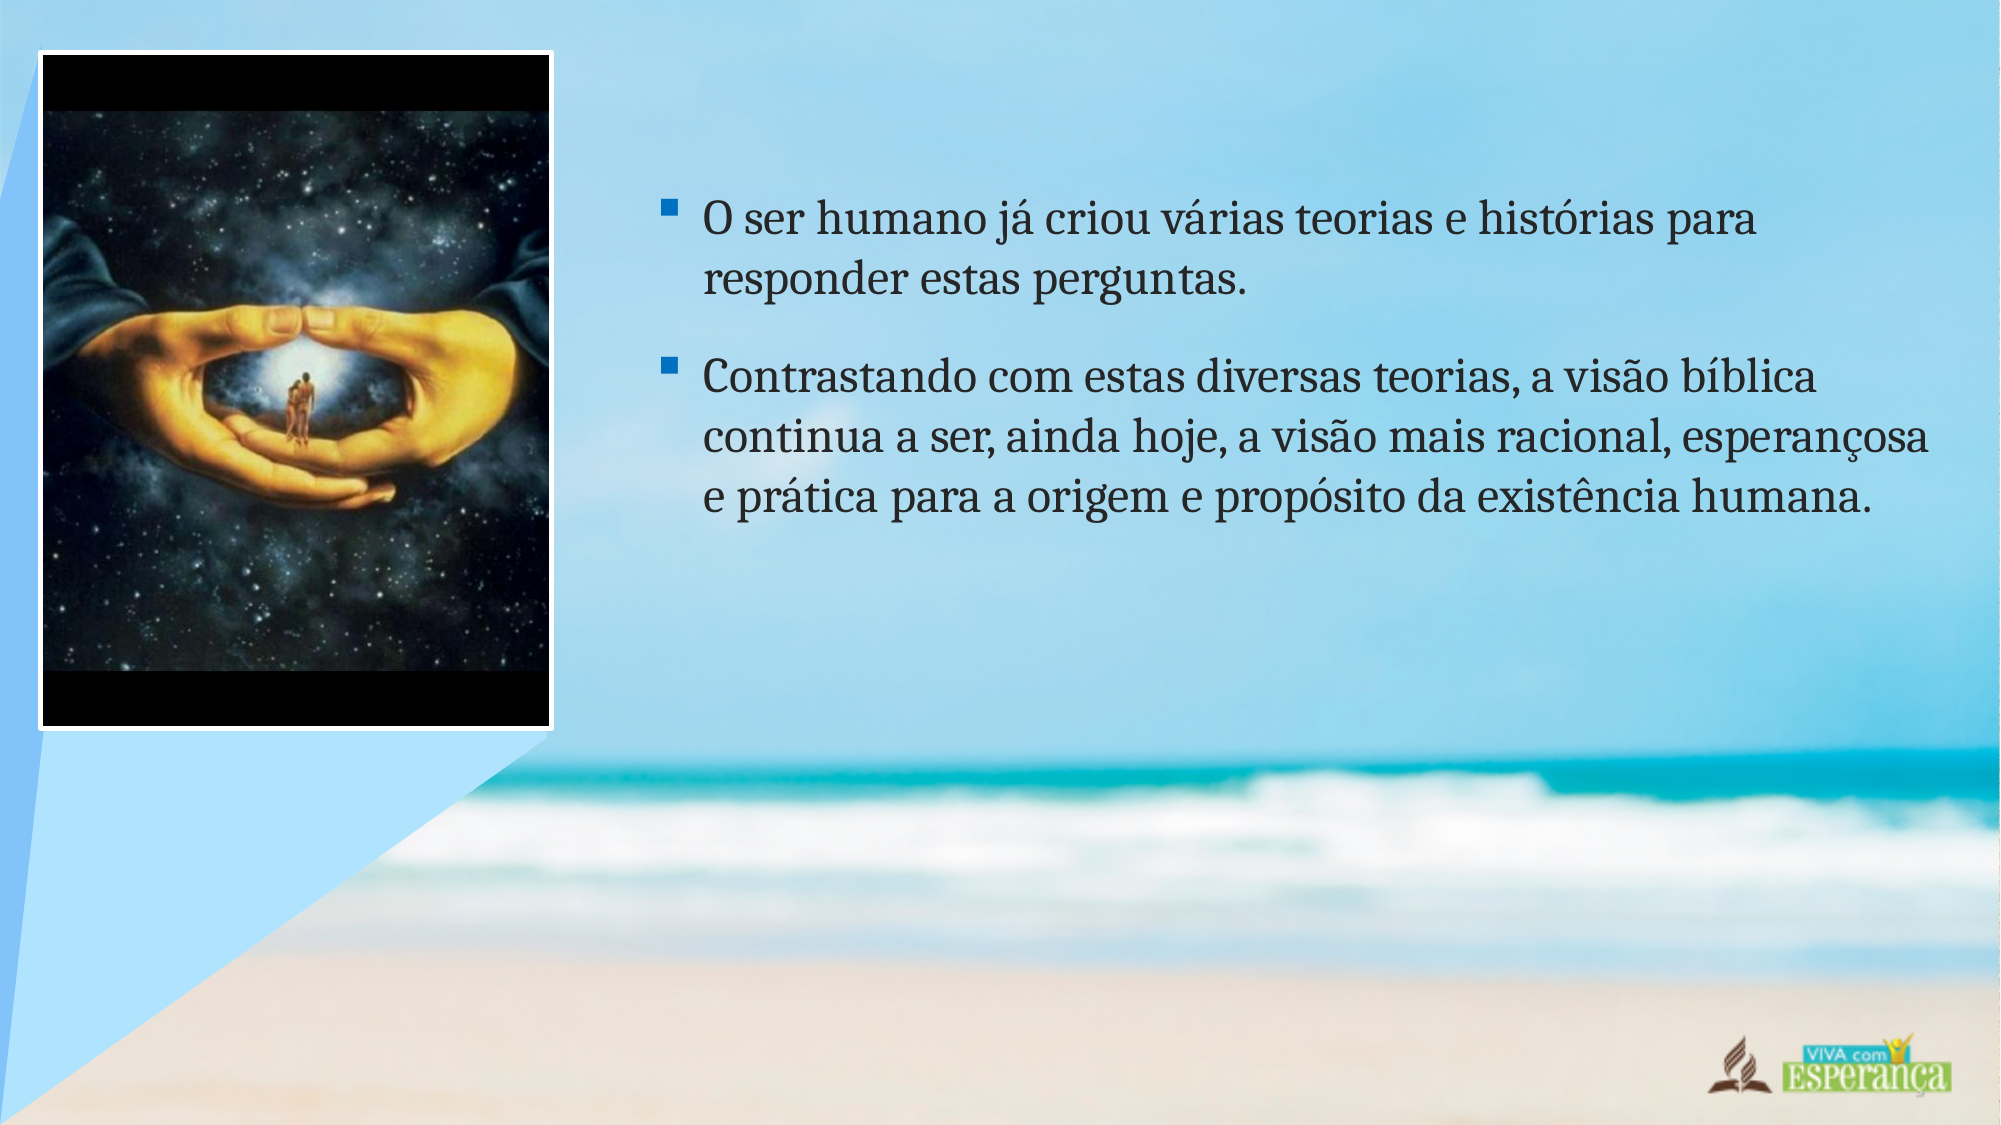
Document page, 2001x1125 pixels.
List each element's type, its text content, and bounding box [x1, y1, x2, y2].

picture [43, 54, 549, 727]
picture [0, 0, 2001, 1125]
list O ser humano já criou várias teorias e histórias para responder estas perguntas. Contrastando com estas diversas teorias, a visão bíblica continua a ser, ainda hoje, a visão mais racional, esperançosa e prática para a origem e propósito da existência humana. [641, 69, 1950, 736]
